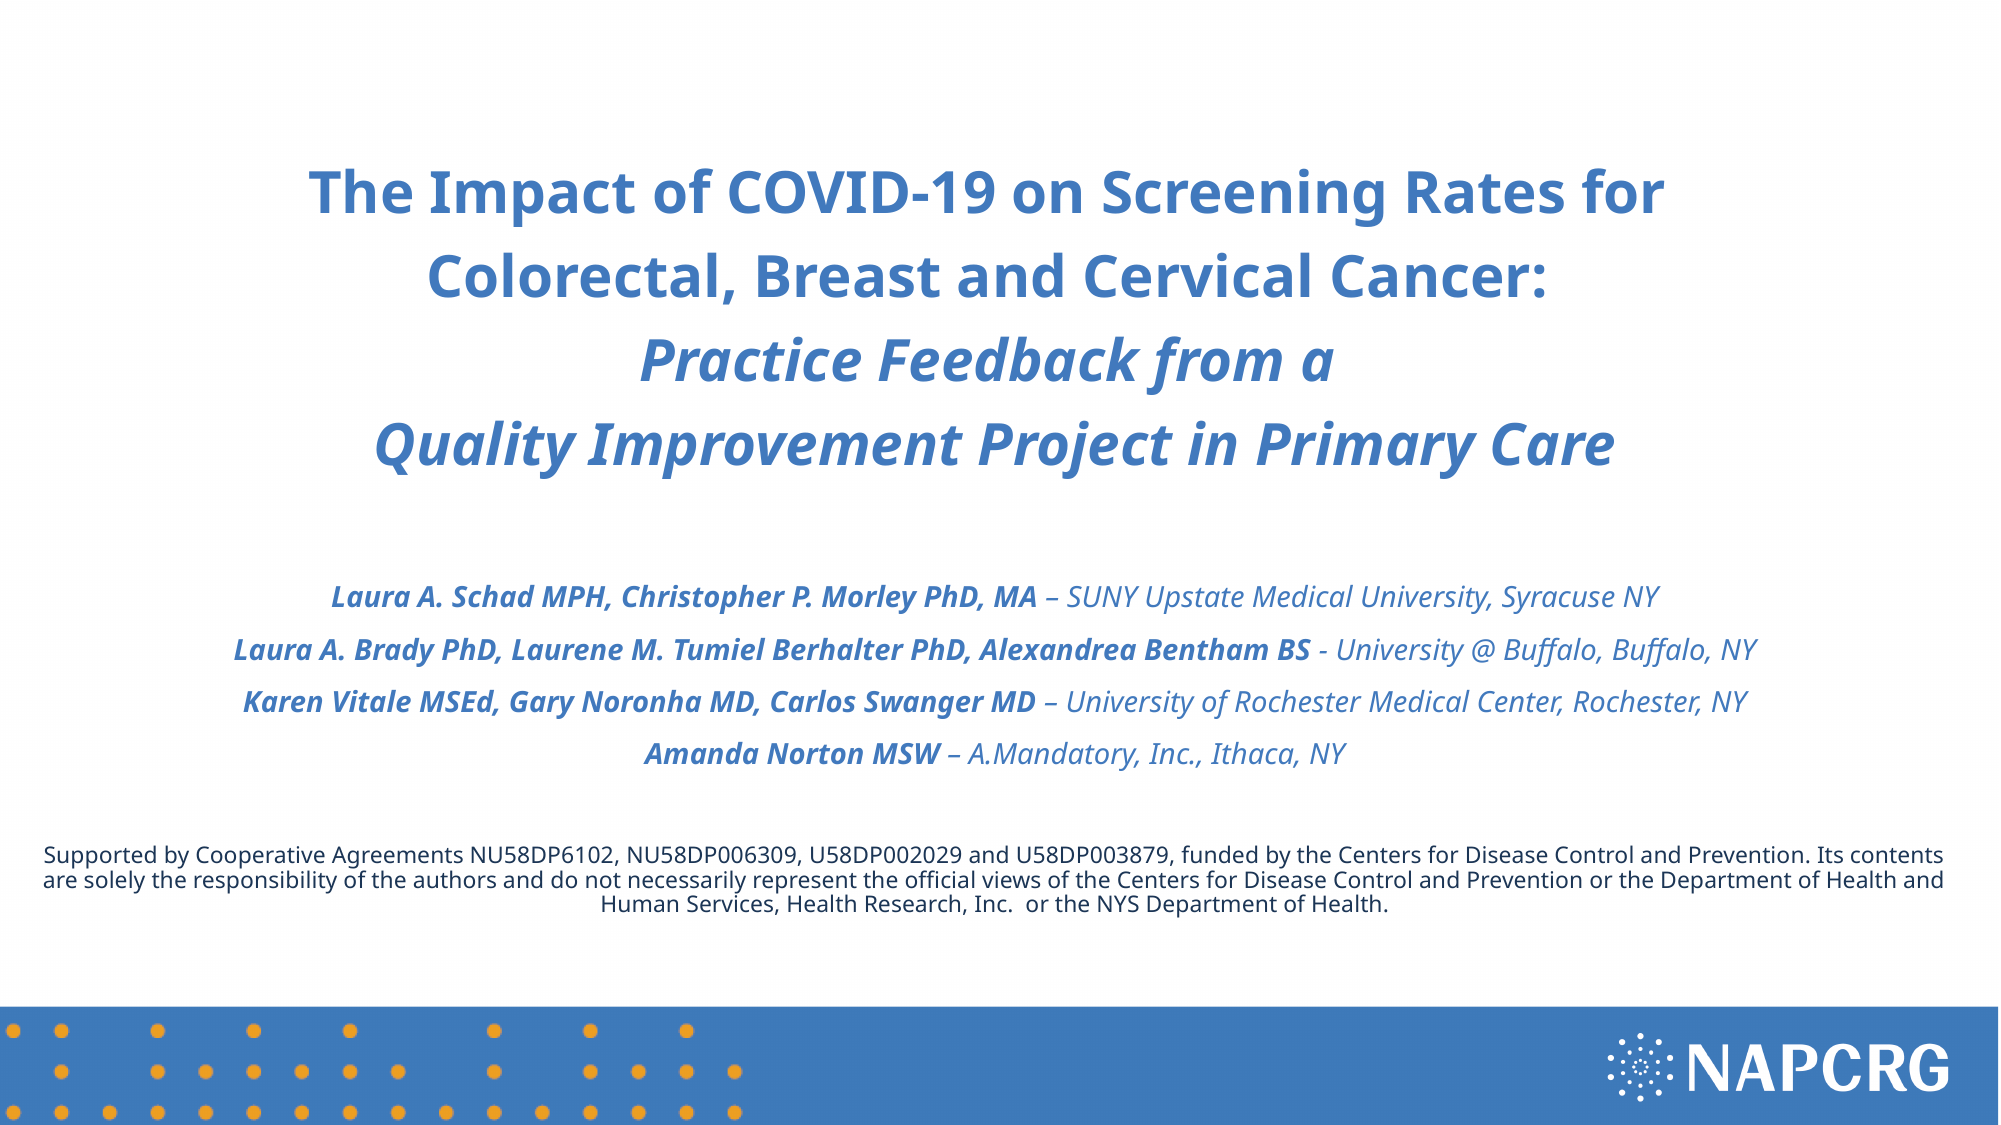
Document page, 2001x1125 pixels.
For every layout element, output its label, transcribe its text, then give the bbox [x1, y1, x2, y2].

picture [0, 1, 1999, 1125]
list The Impact of COVID-19 on Screening Rates for Colorectal, Breast and Cervical Cancer: Practice Feedback from a Quality Improvement Project in Primary Care Laura A. Schad MPH, Christopher P. Morley PhD, MA – SUNY Upstate Medical University, Syracuse NY Laura A. Brady PhD, Laurene M. Tumiel Berhalter PhD, Alexandrea Bentham BS - University @ Buffalo, Buffalo, NY Karen Vitale MSEd, Gary Noronha MD, Carlos Swanger MD – University of Rochester Medical Center, Rochester, NY Amanda Norton MSW – A.Mandatory, Inc., Ithaca, NY Supported by Cooperative Agreements NU58DP6102, NU58DP006309, U58DP002029 and U58DP003879, funded by the Centers for Disease Control and Prevention. Its contents are solely the responsibility of the authors and do not necessarily represent the official views of the Centers for Disease Control and Prevention or the Department of Health and Human Services, Health Research, Inc. or the NYS Department of Health. [24, 156, 1966, 1014]
